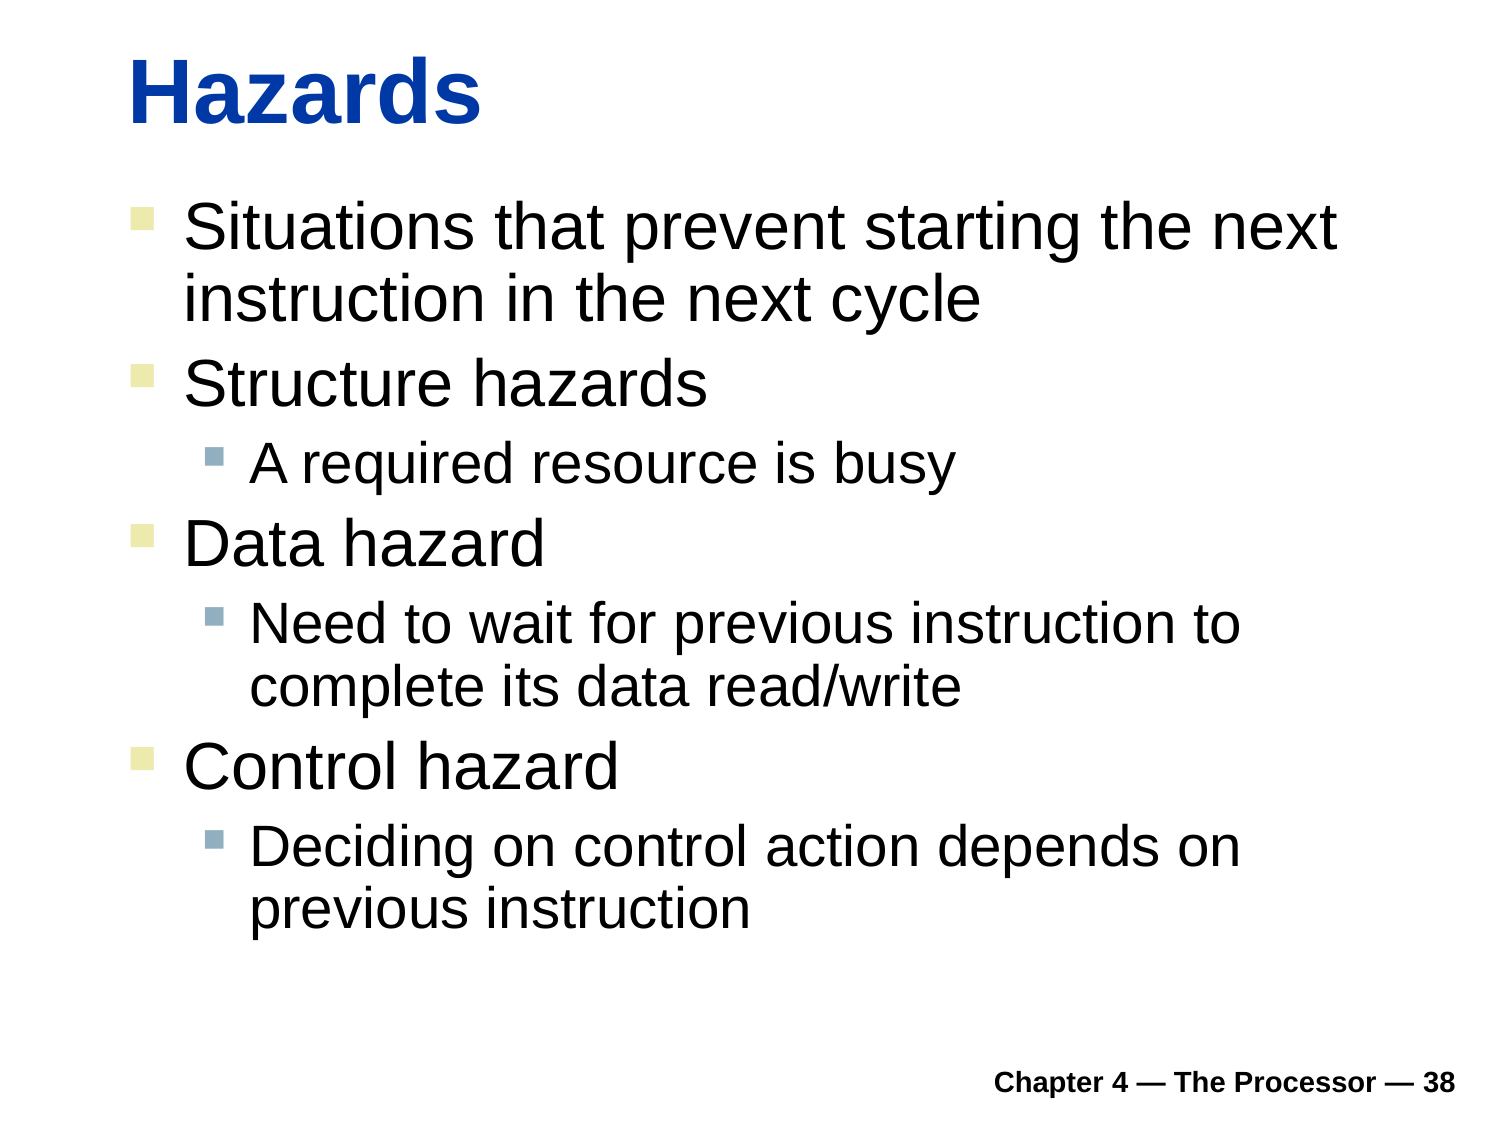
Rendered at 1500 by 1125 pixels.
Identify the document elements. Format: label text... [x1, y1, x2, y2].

footer Chapter 4 — The Processor — 38 [277, 1046, 1471, 1106]
title Hazards [112, 23, 1468, 149]
list Situations that prevent starting the next instruction in the next cycle Structure hazards A required resource is busy Data hazard Need to wait for previous instruction to complete its data read/write Control hazard Deciding on control action depends on previous instruction [112, 184, 1469, 1024]
